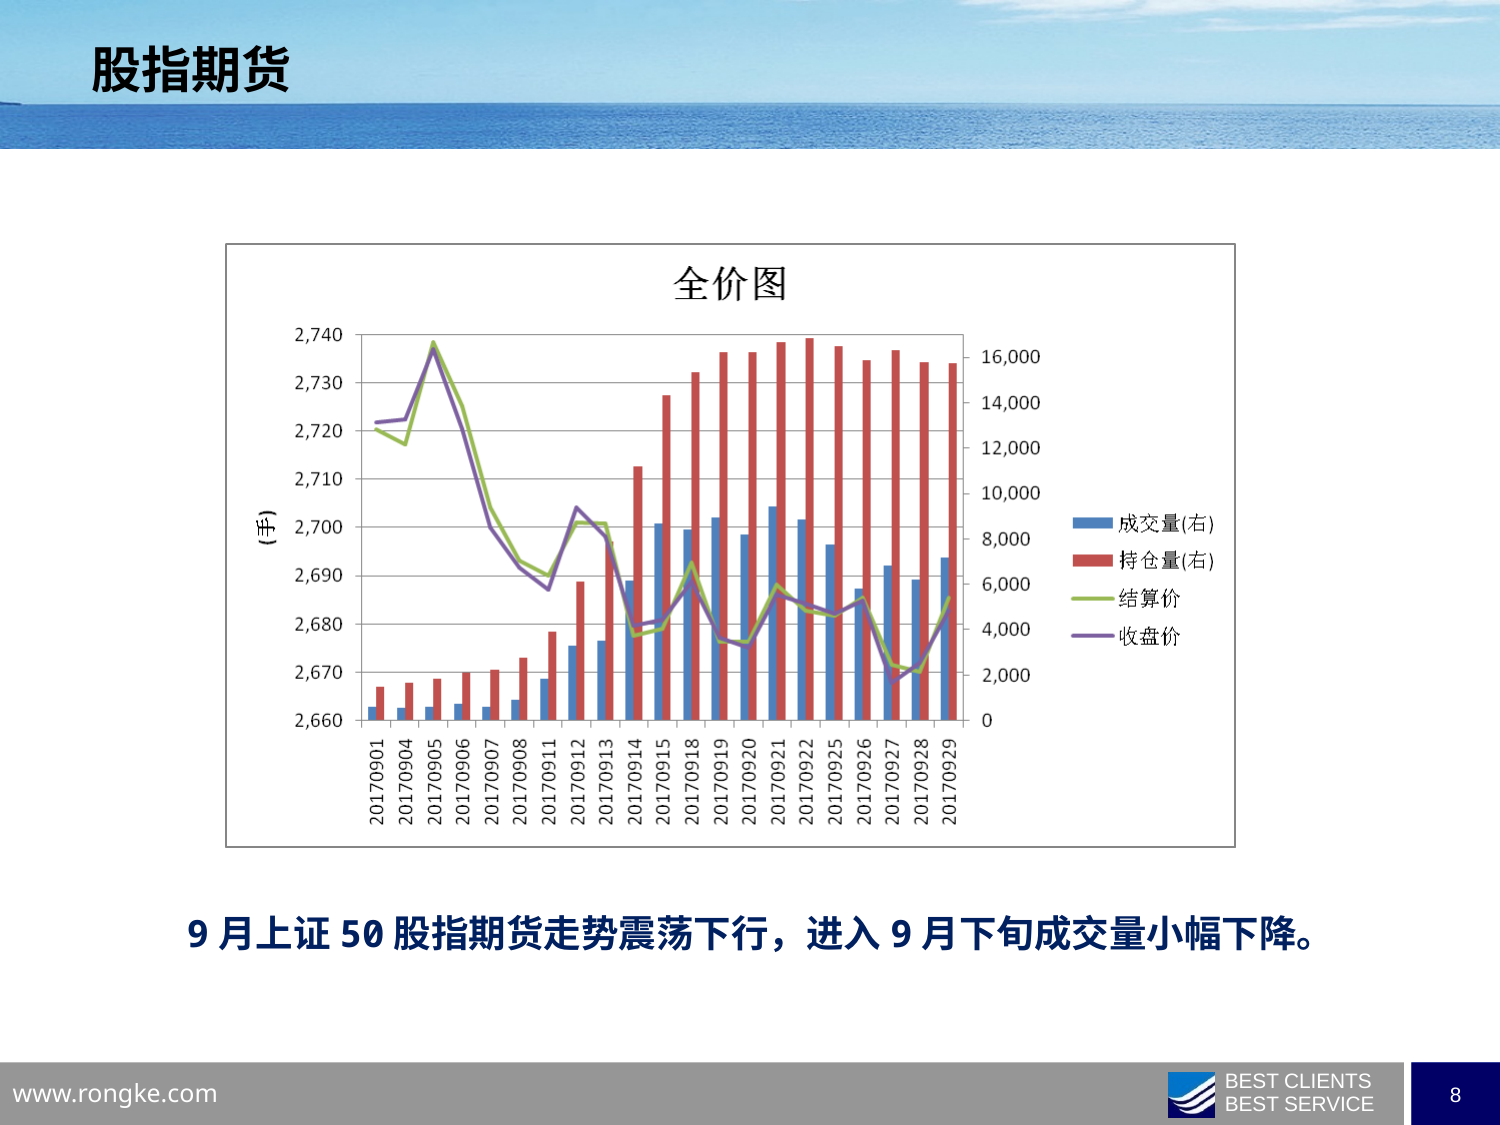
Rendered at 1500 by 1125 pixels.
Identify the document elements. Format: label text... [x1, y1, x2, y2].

text_box 9月上证50股指期货走势震荡下行，进入9月下旬成交量小幅下降。 [81, 902, 1418, 963]
picture [224, 241, 1237, 849]
title 股指期货 [76, 31, 1427, 219]
picture [0, 0, 1500, 149]
picture [1168, 1072, 1215, 1118]
